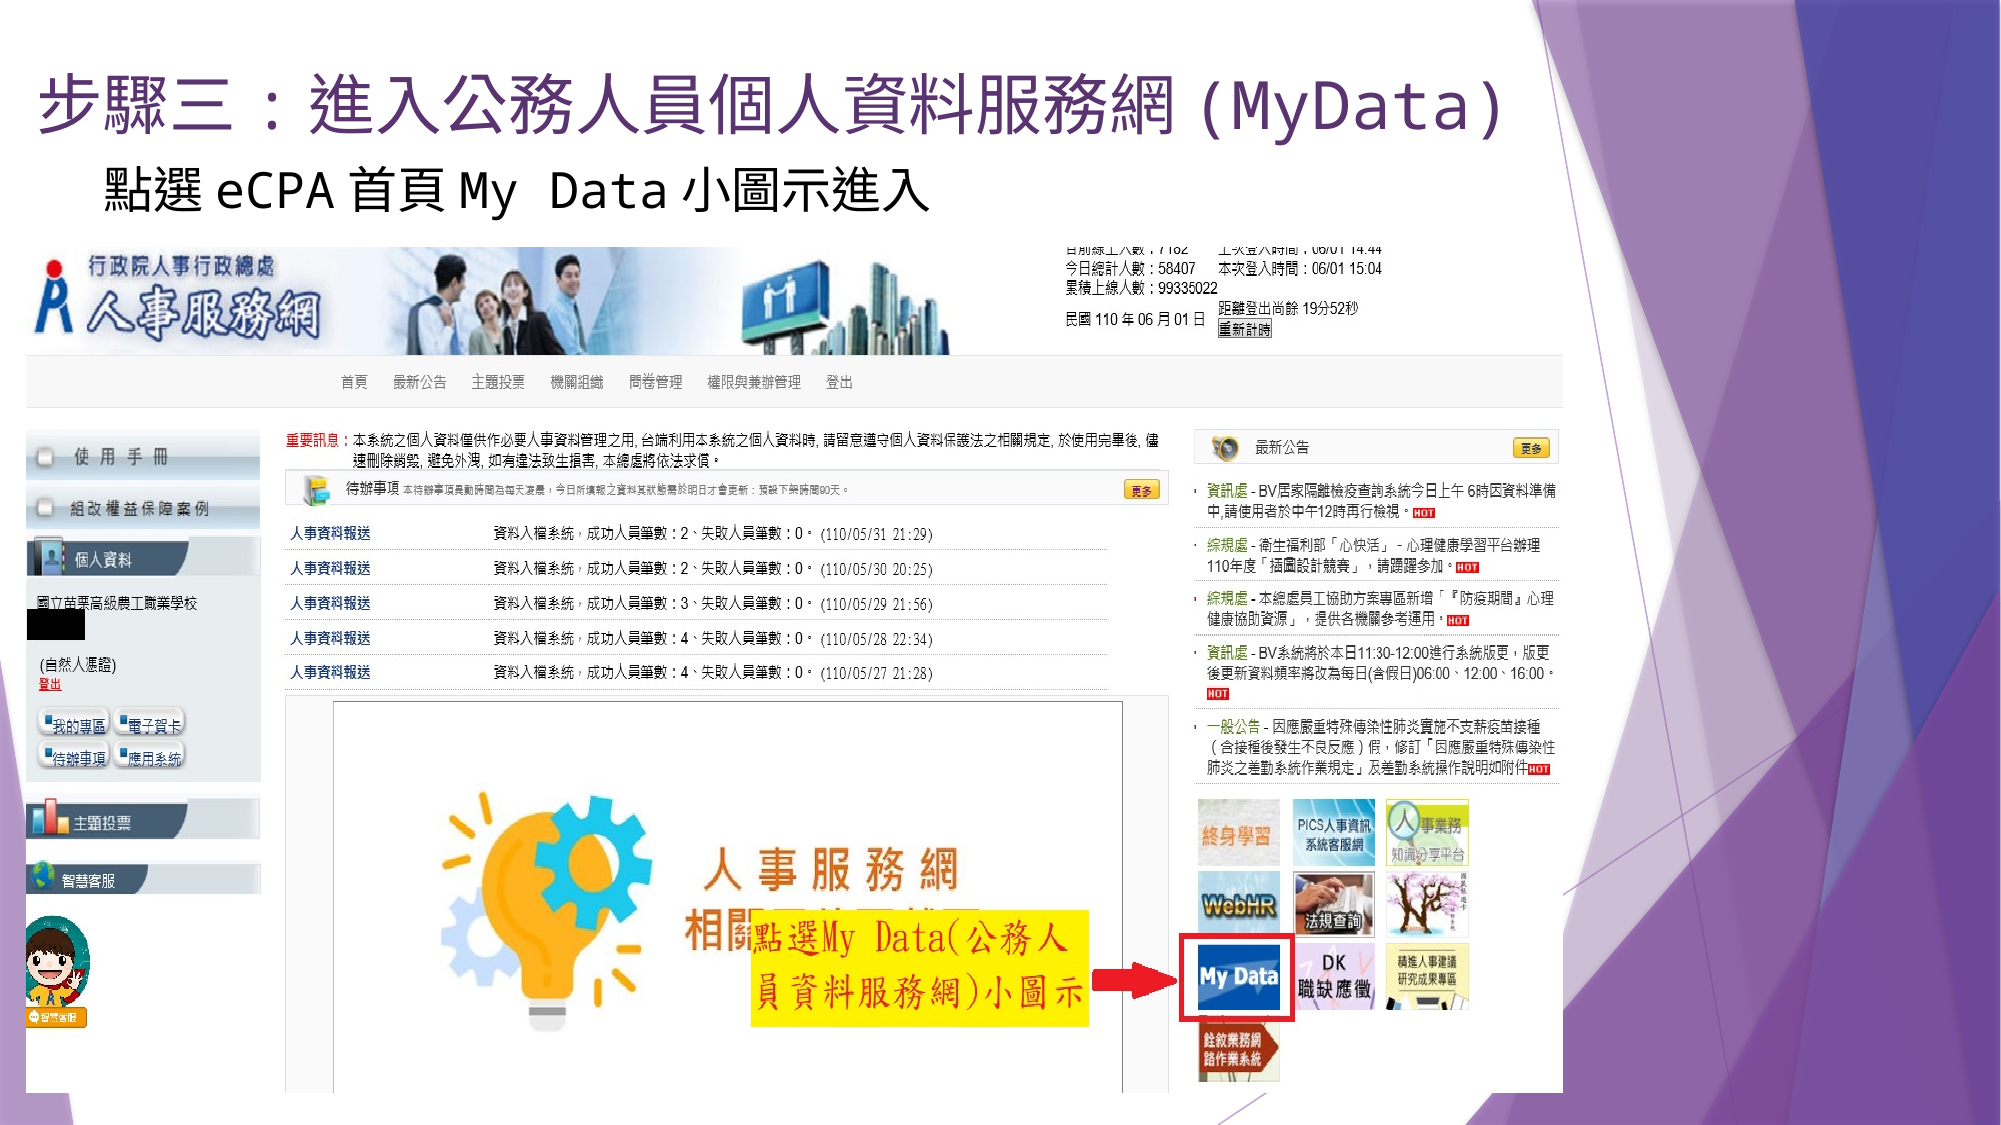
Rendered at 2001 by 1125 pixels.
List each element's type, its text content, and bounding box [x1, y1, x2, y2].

text_box 點選eCPA首頁My Data小圖示進入 [88, 151, 1256, 227]
picture [25, 246, 1564, 1093]
text_box 步驟三:進入公務人員個人資料服務網(MyData) [21, 55, 1527, 151]
